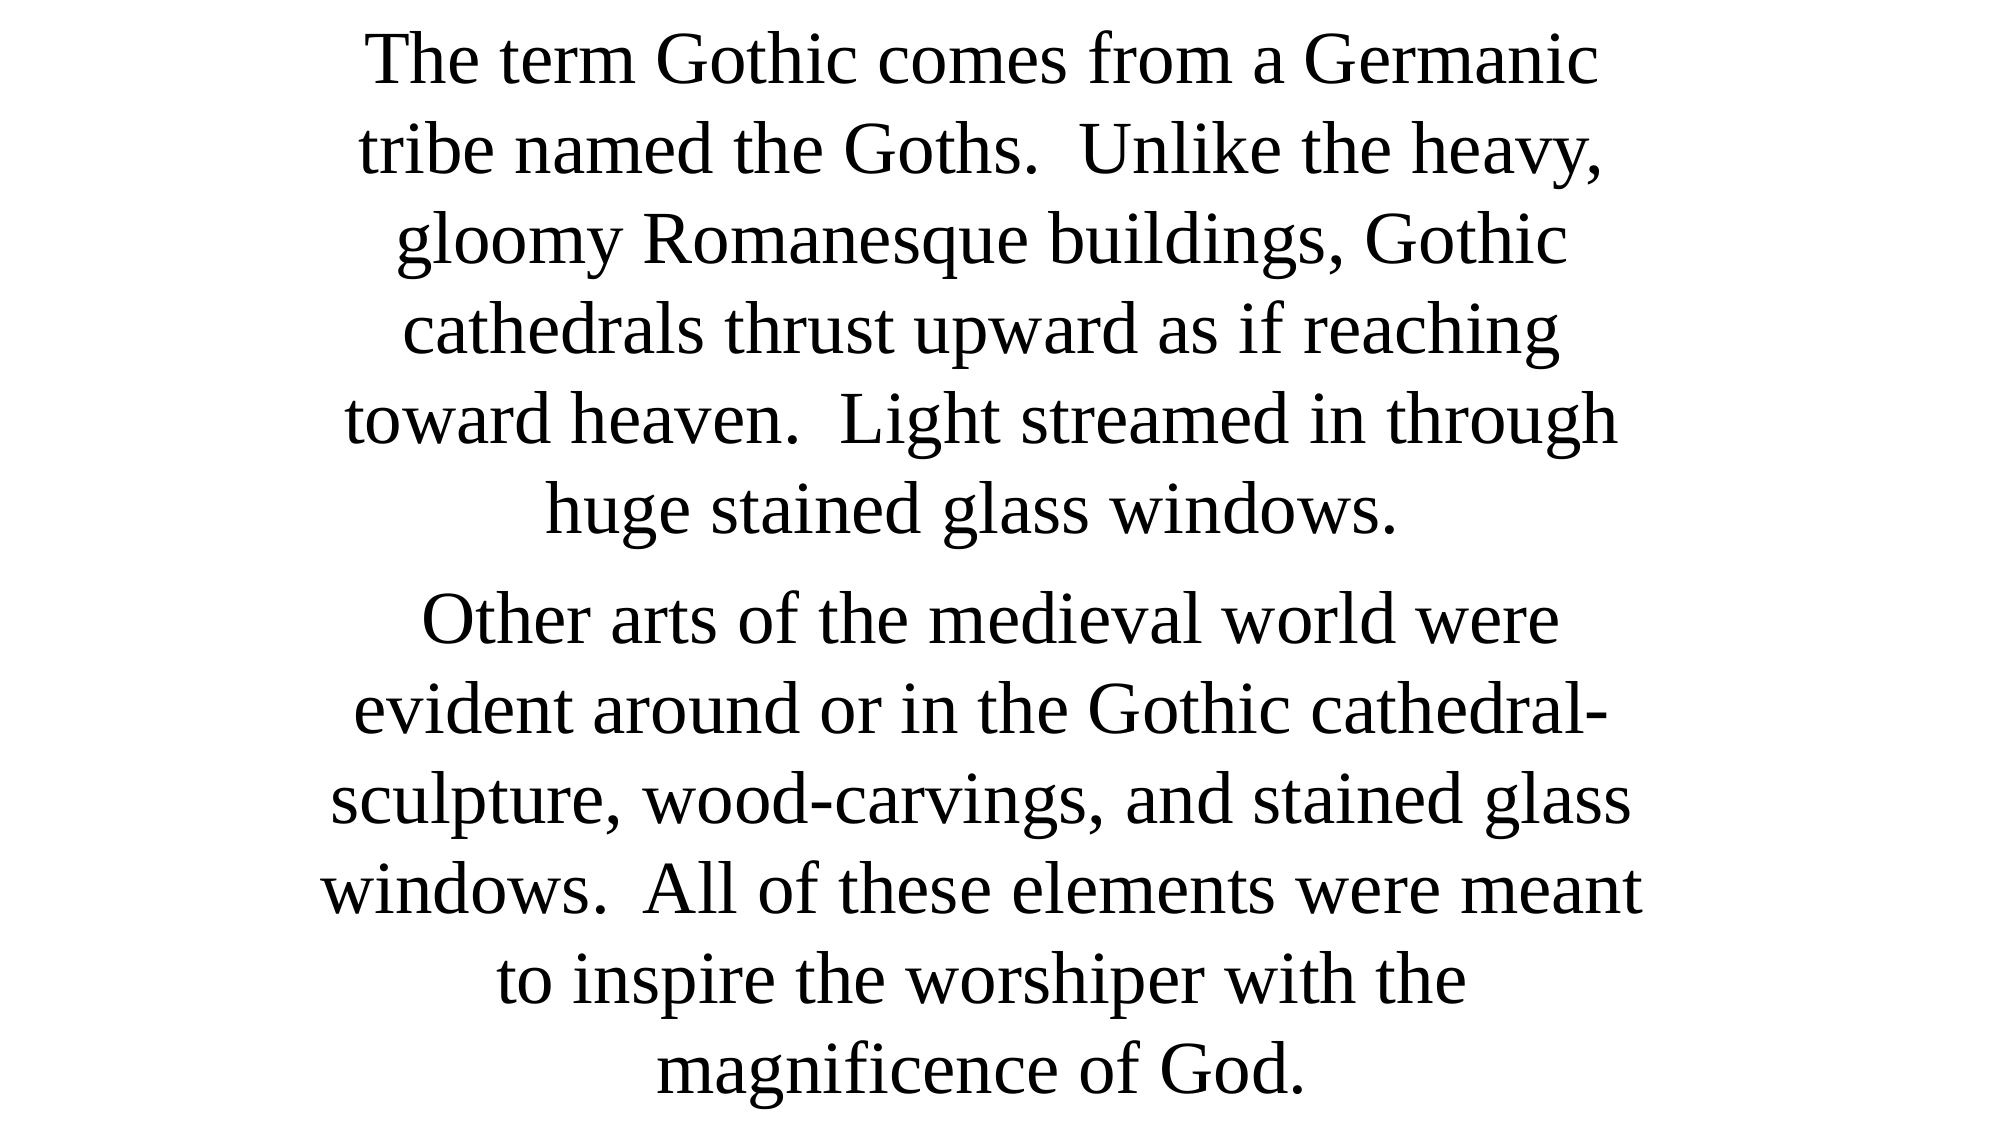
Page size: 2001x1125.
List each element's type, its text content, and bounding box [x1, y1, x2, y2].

text_box The term Gothic comes from a Germanic tribe named the Goths. Unlike the heavy, gloomy Romanesque buildings, Gothic cathedrals thrust upward as if reaching toward heaven. Light streamed in through huge stained glass windows. Other arts of the medieval world were evident around or in the Gothic cathedral-sculpture, wood-carvings, and stained glass windows. All of these elements were meant to inspire the worshiper with the magnificence of God. [275, 1, 1690, 1116]
